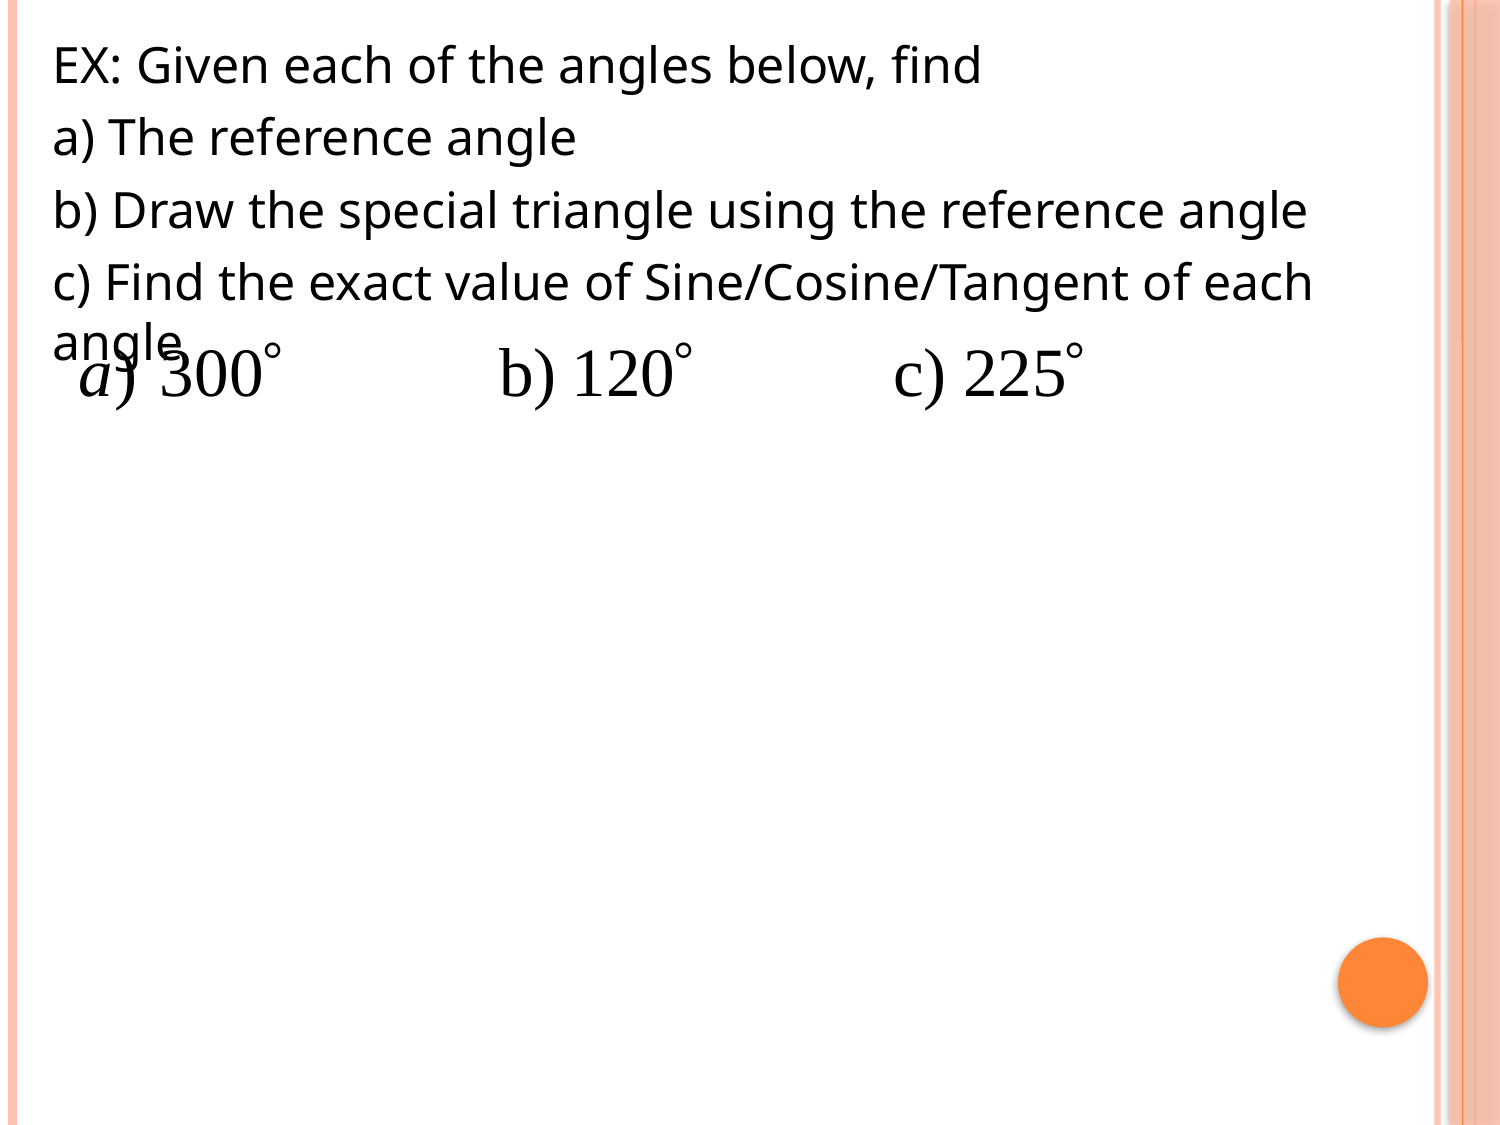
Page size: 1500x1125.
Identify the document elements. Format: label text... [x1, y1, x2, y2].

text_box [67, 332, 1145, 426]
list EX: Given each of the angles below, find a) The reference angle b) Draw the special triangle using the reference angle c) Find the exact value of Sine/Cosine/Tangent of each angle [38, 25, 1472, 348]
